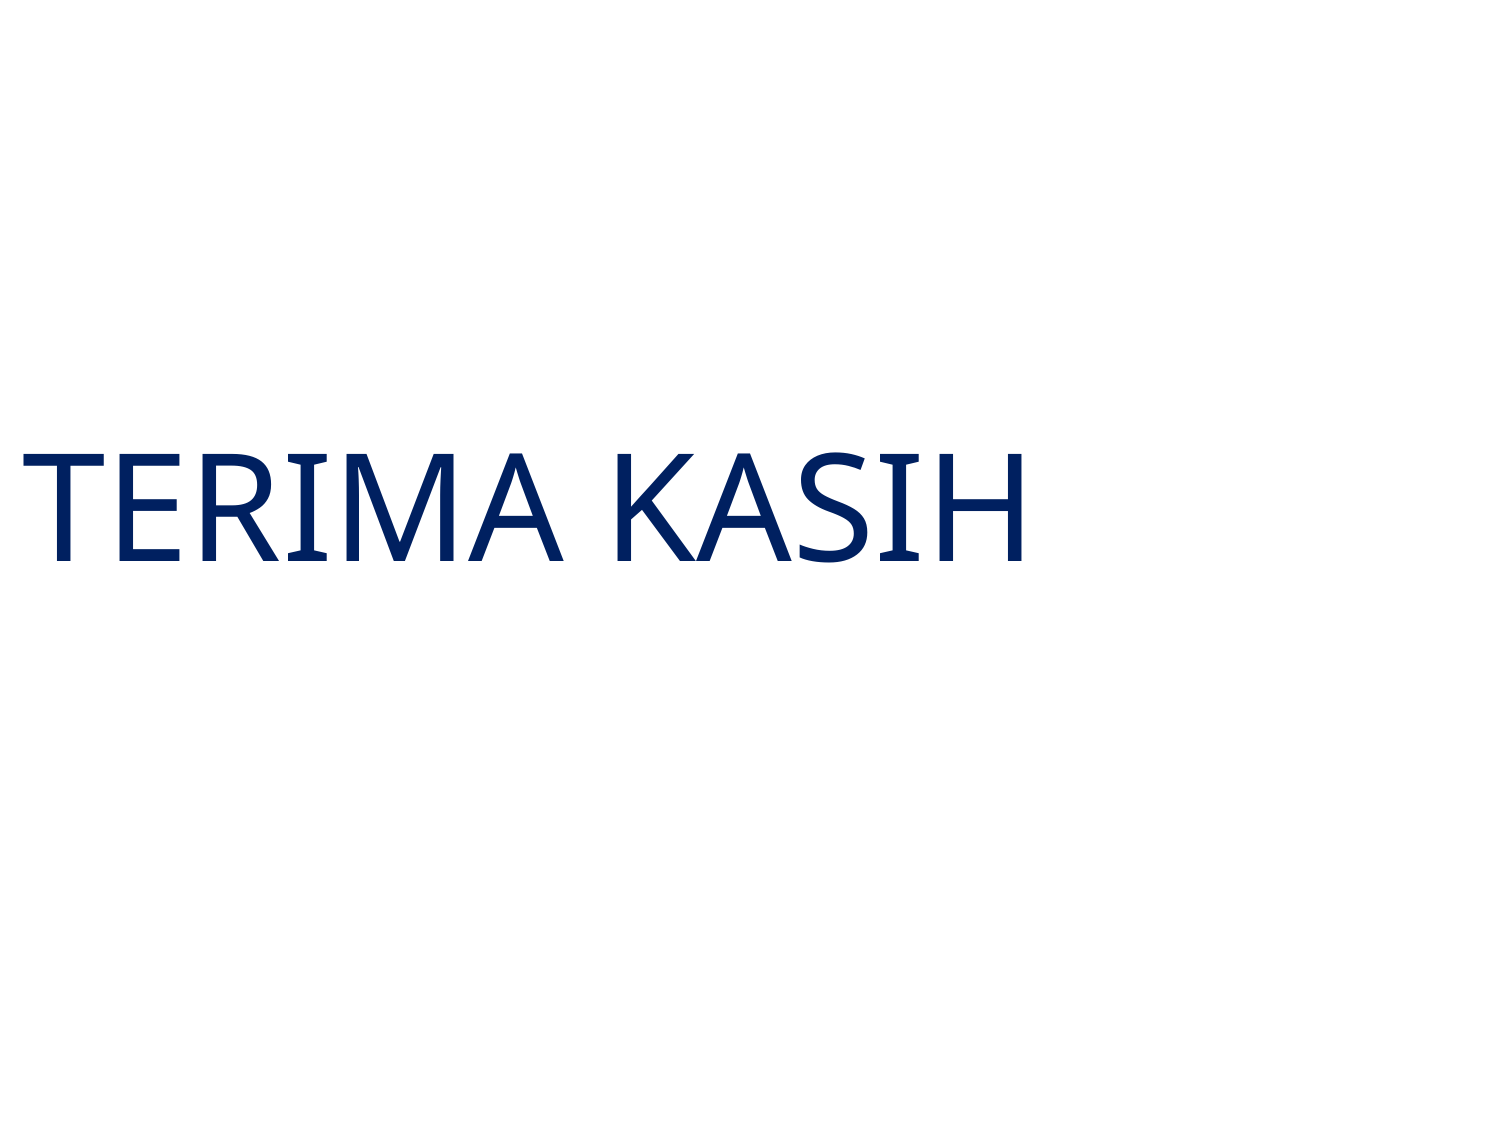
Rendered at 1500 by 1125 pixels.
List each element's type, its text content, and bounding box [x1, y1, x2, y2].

list TERIMA KASIH [0, 326, 1059, 667]
